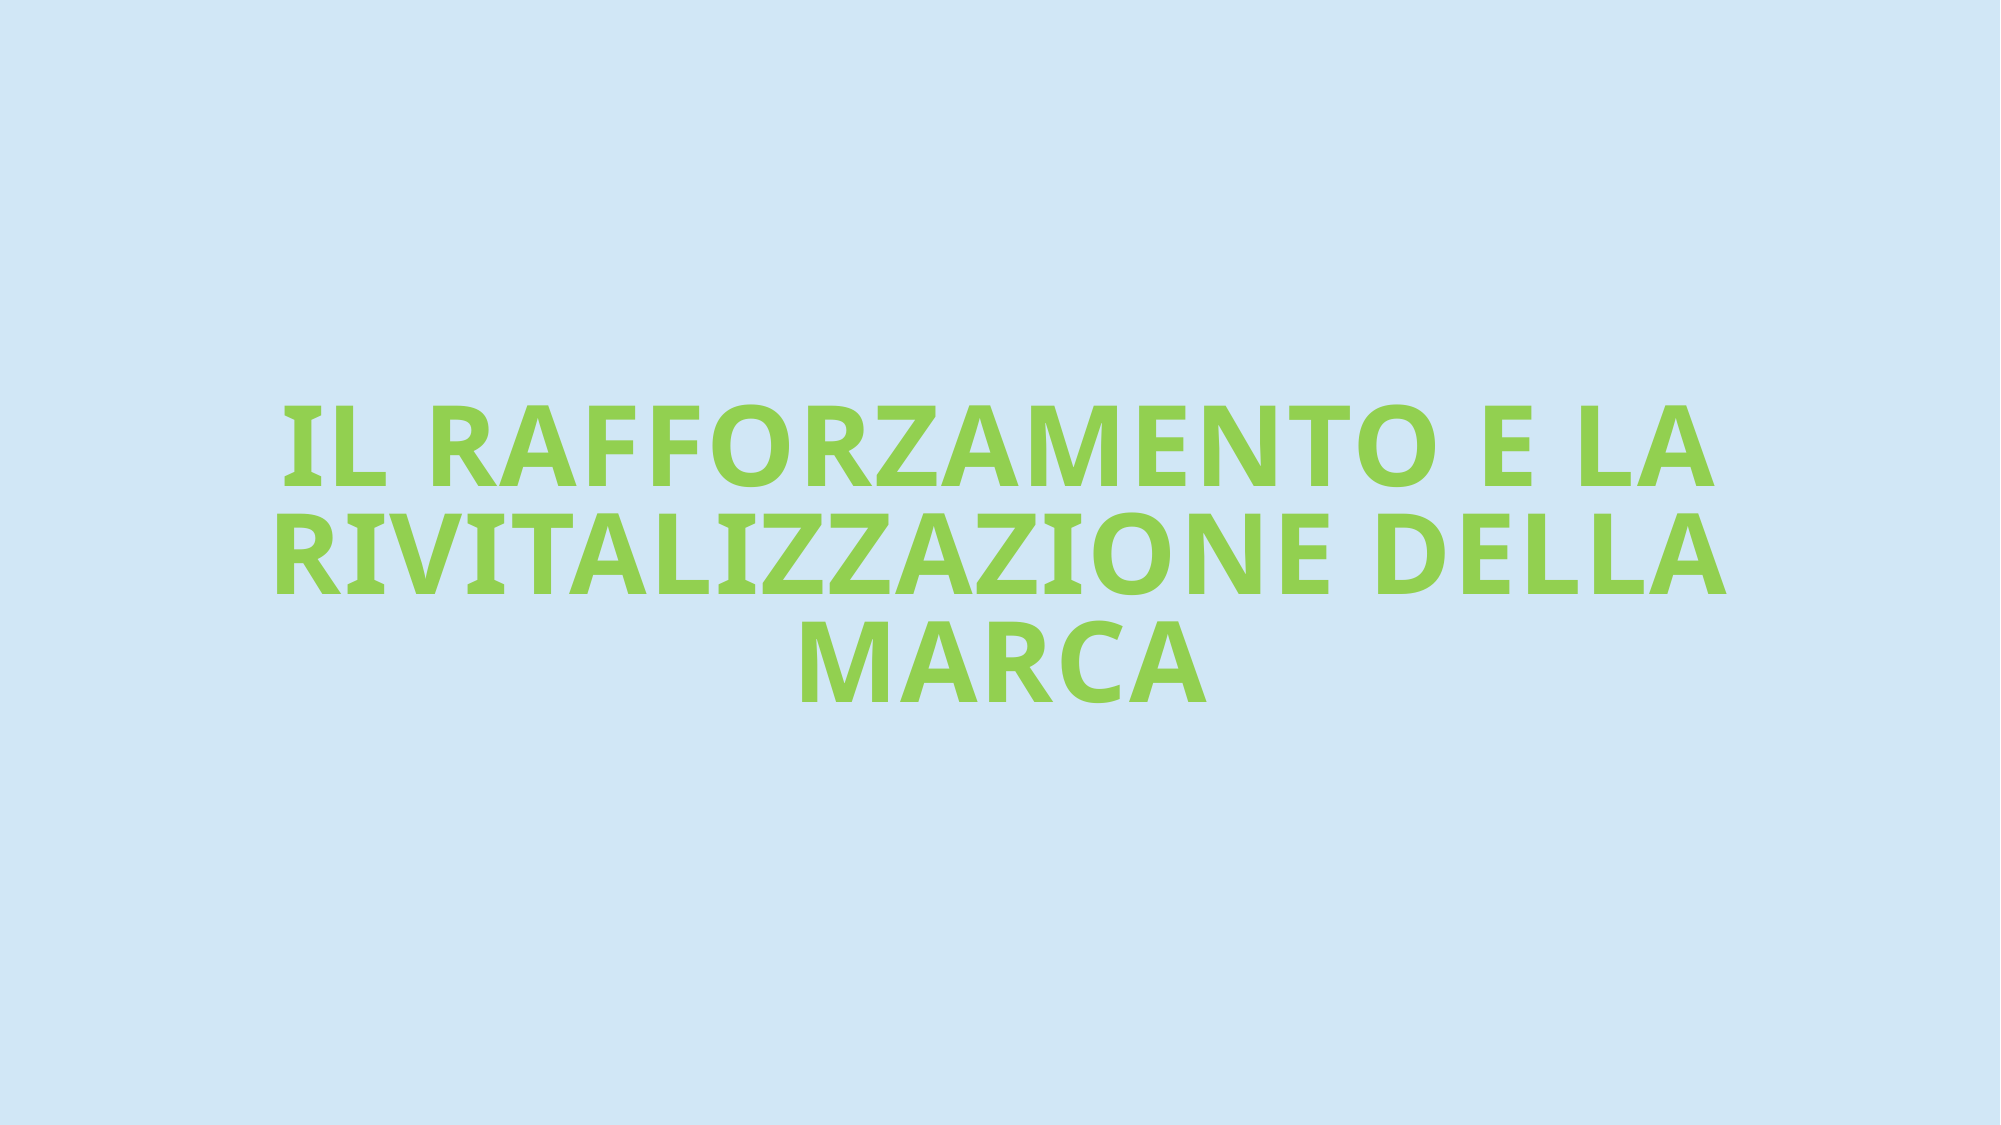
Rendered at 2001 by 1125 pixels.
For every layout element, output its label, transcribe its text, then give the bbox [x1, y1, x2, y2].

title IL RAFFORZAMENTO E LA RIVITALIZZAZIONE DELLA MARCA [63, 63, 1937, 1062]
